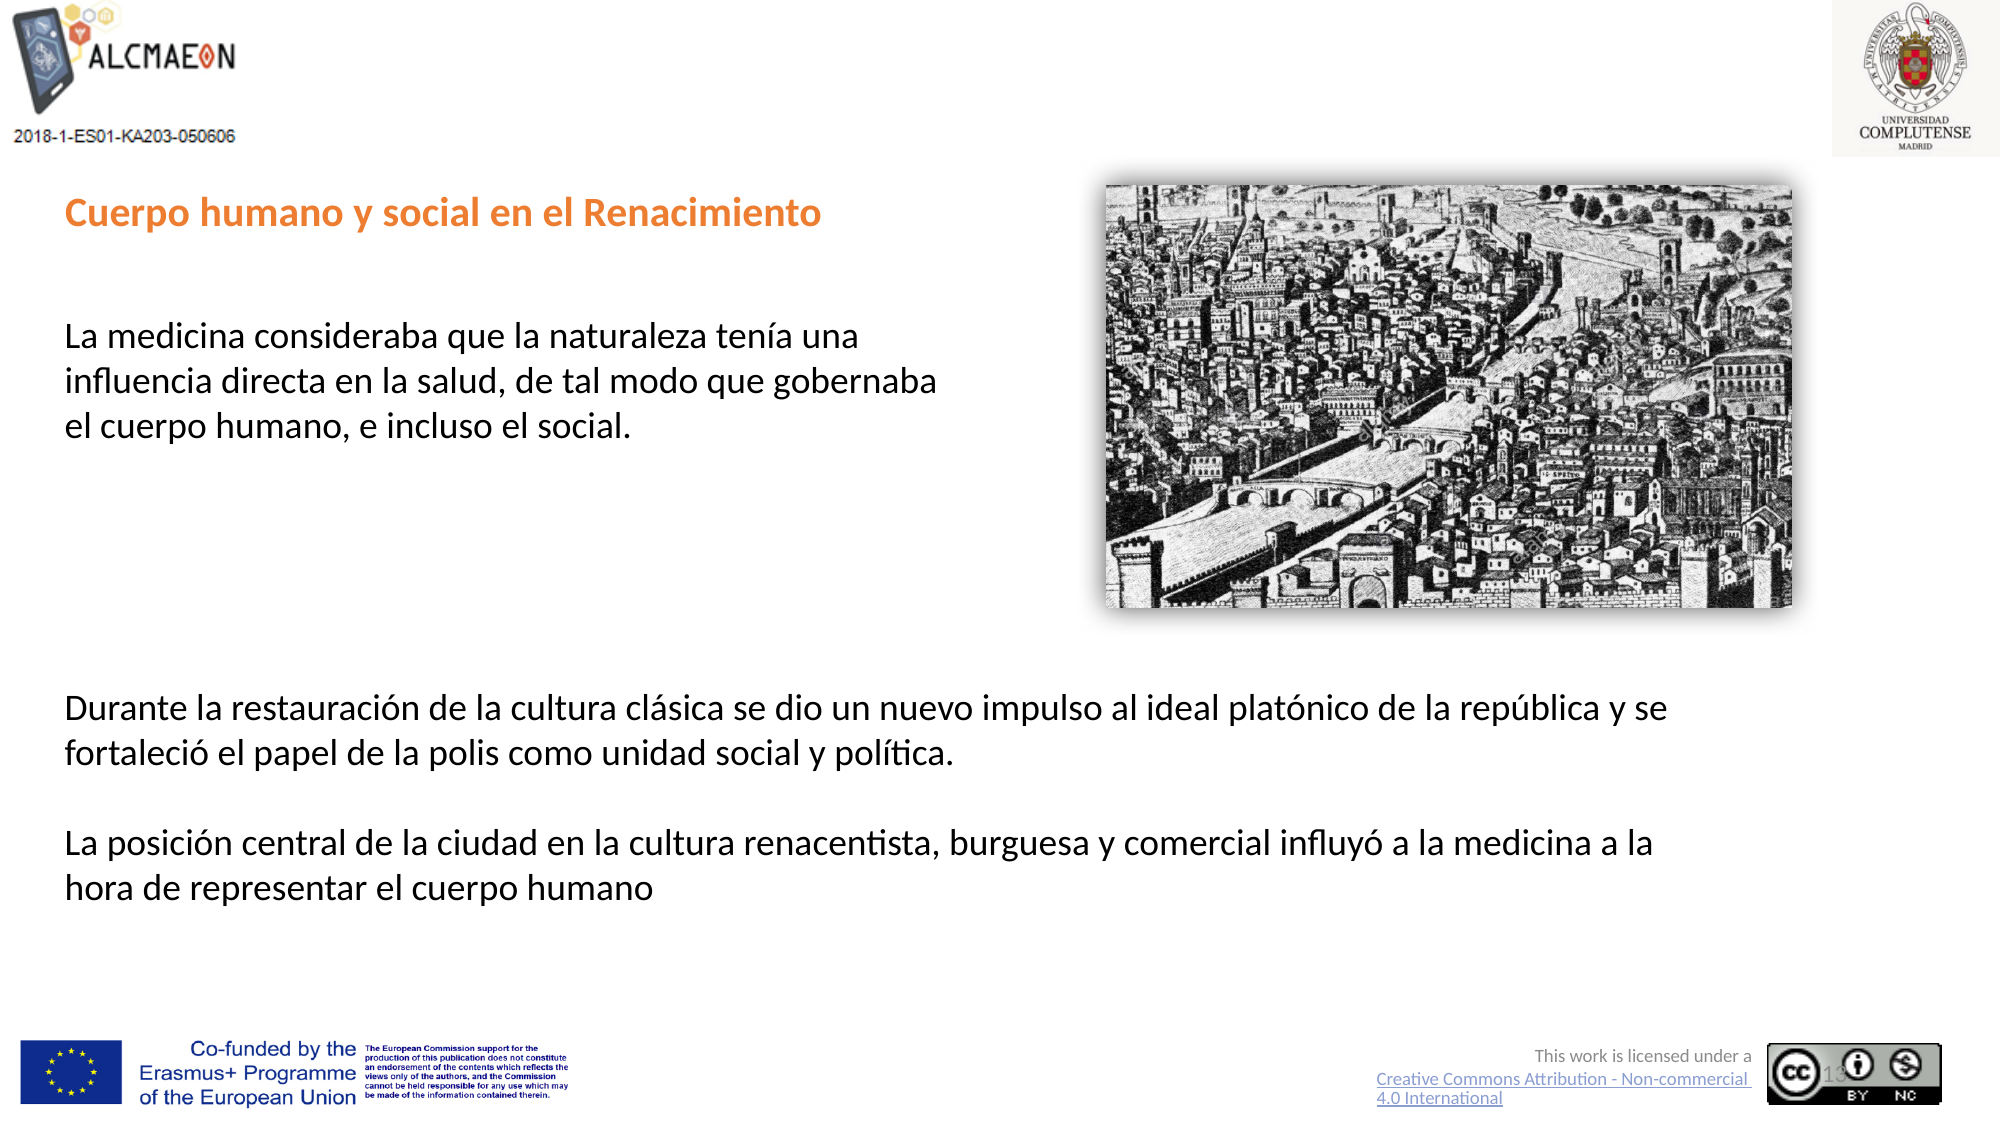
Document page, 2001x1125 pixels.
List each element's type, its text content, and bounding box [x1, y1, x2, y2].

text_box Durante la restauración de la cultura clásica se dio un nuevo impulso al ideal platónico de la república y se fortaleció el papel de la polis como unidad social y política. La posición central de la ciudad en la cultura renacentista, burguesa y comercial influyó a la medicina a la hora de representar el cuerpo humano [49, 620, 1708, 960]
picture [1767, 1043, 1942, 1105]
text_box La medicina consideraba que la naturaleza tenía una influencia directa en la salud, de tal modo que gobernaba el cuerpo humano, e incluso el social. [49, 303, 992, 554]
picture [16, 1035, 575, 1109]
slide_number 13 [1412, 1042, 1863, 1103]
picture [1832, 0, 2000, 157]
picture [1106, 185, 1792, 608]
picture [0, 0, 248, 157]
title Cuerpo humano y social en el Renacimiento [49, 95, 958, 303]
